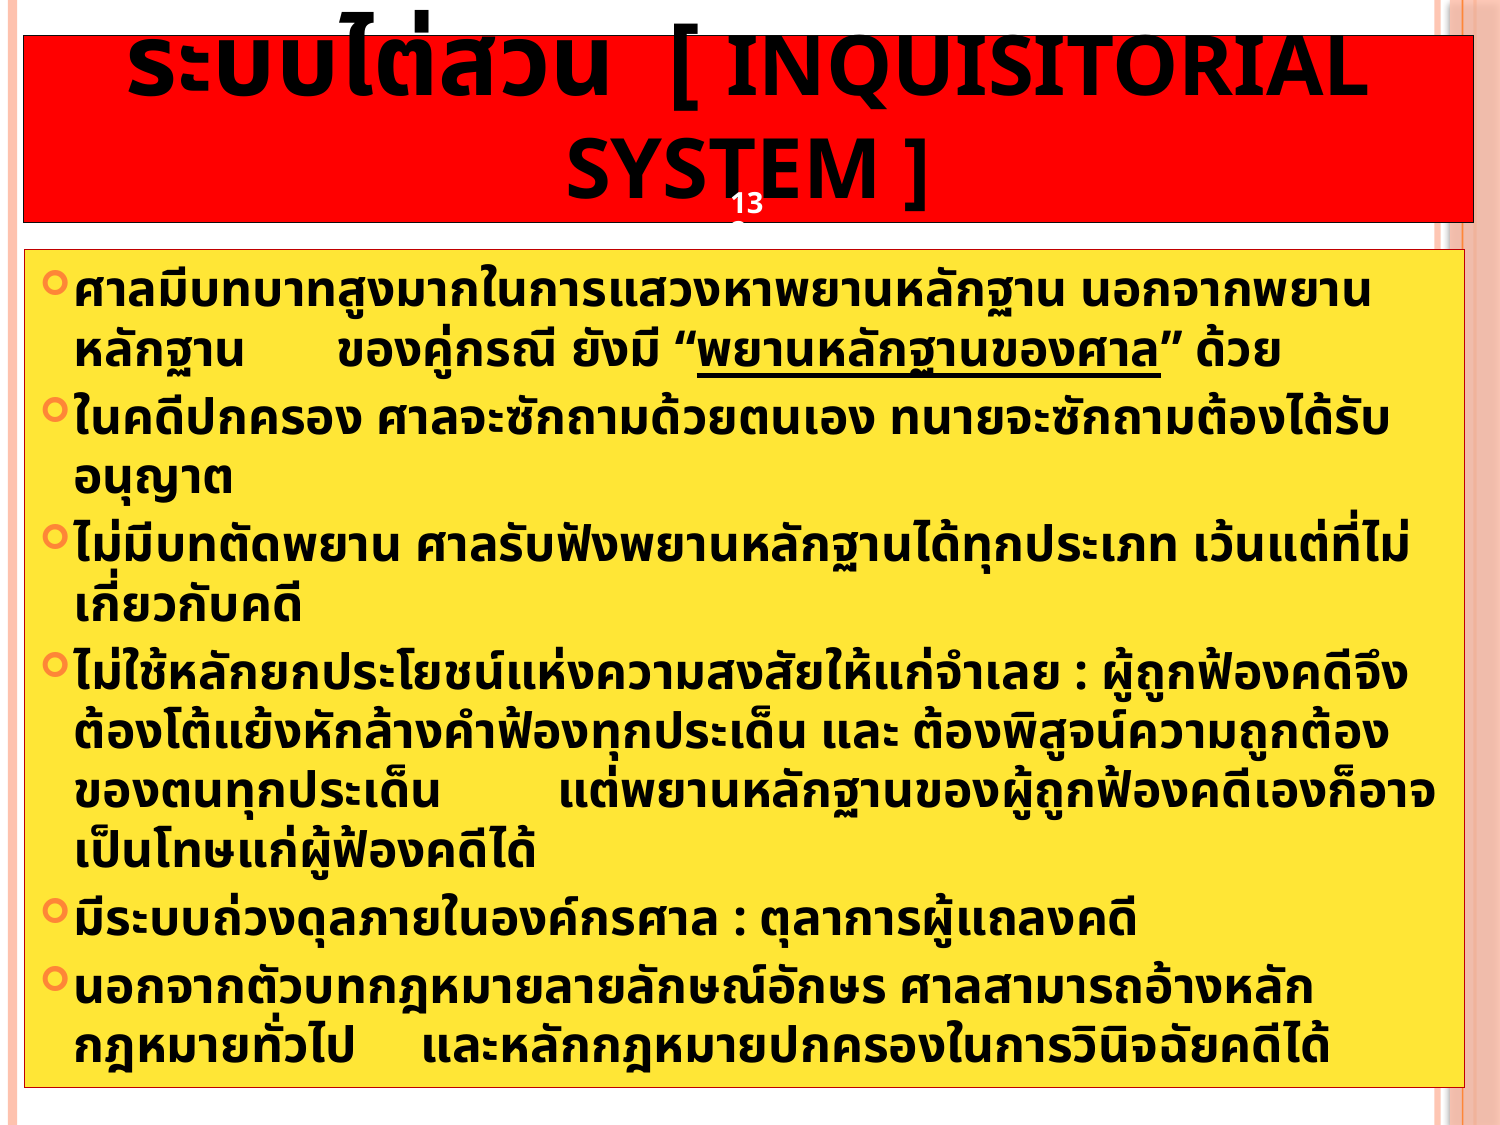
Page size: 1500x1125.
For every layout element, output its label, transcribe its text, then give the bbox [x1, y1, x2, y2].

slide_number 132 [715, 168, 791, 241]
title ระบบไต่สวน [ Inquisitorial System ] [23, 35, 1474, 223]
list ศาลมีบทบาทสูงมากในการแสวงหาพยานหลักฐาน นอกจากพยานหลักฐาน ของคู่กรณี ยังมี “พยานหลักฐานของศาล” ด้วย ในคดีปกครอง ศาลจะซักถามด้วยตนเอง ทนายจะซักถามต้องได้รับอนุญาต ไม่มีบทตัดพยาน ศาลรับฟังพยานหลักฐานได้ทุกประเภท เว้นแต่ที่ไม่เกี่ยวกับคดี ไม่ใช้หลักยกประโยชน์แห่งความสงสัยให้แก่จำเลย : ผู้ถูกฟ้องคดีจึงต้องโต้แย้งหักล้างคำฟ้องทุกประเด็น และ ต้องพิสูจน์ความถูกต้องของตนทุกประเด็น แต่พยานหลักฐานของผู้ถูกฟ้องคดีเองก็อาจเป็นโทษแก่ผู้ฟ้องคดีได้ มีระบบถ่วงดุลภายในองค์กรศาล : ตุลาการผู้แถลงคดี นอกจากตัวบทกฎหมายลายลักษณ์อักษร ศาลสามารถอ้างหลักกฎหมายทั่วไป และหลักกฎหมายปกครองในการวินิจฉัยคดีได้ [24, 249, 1465, 1088]
